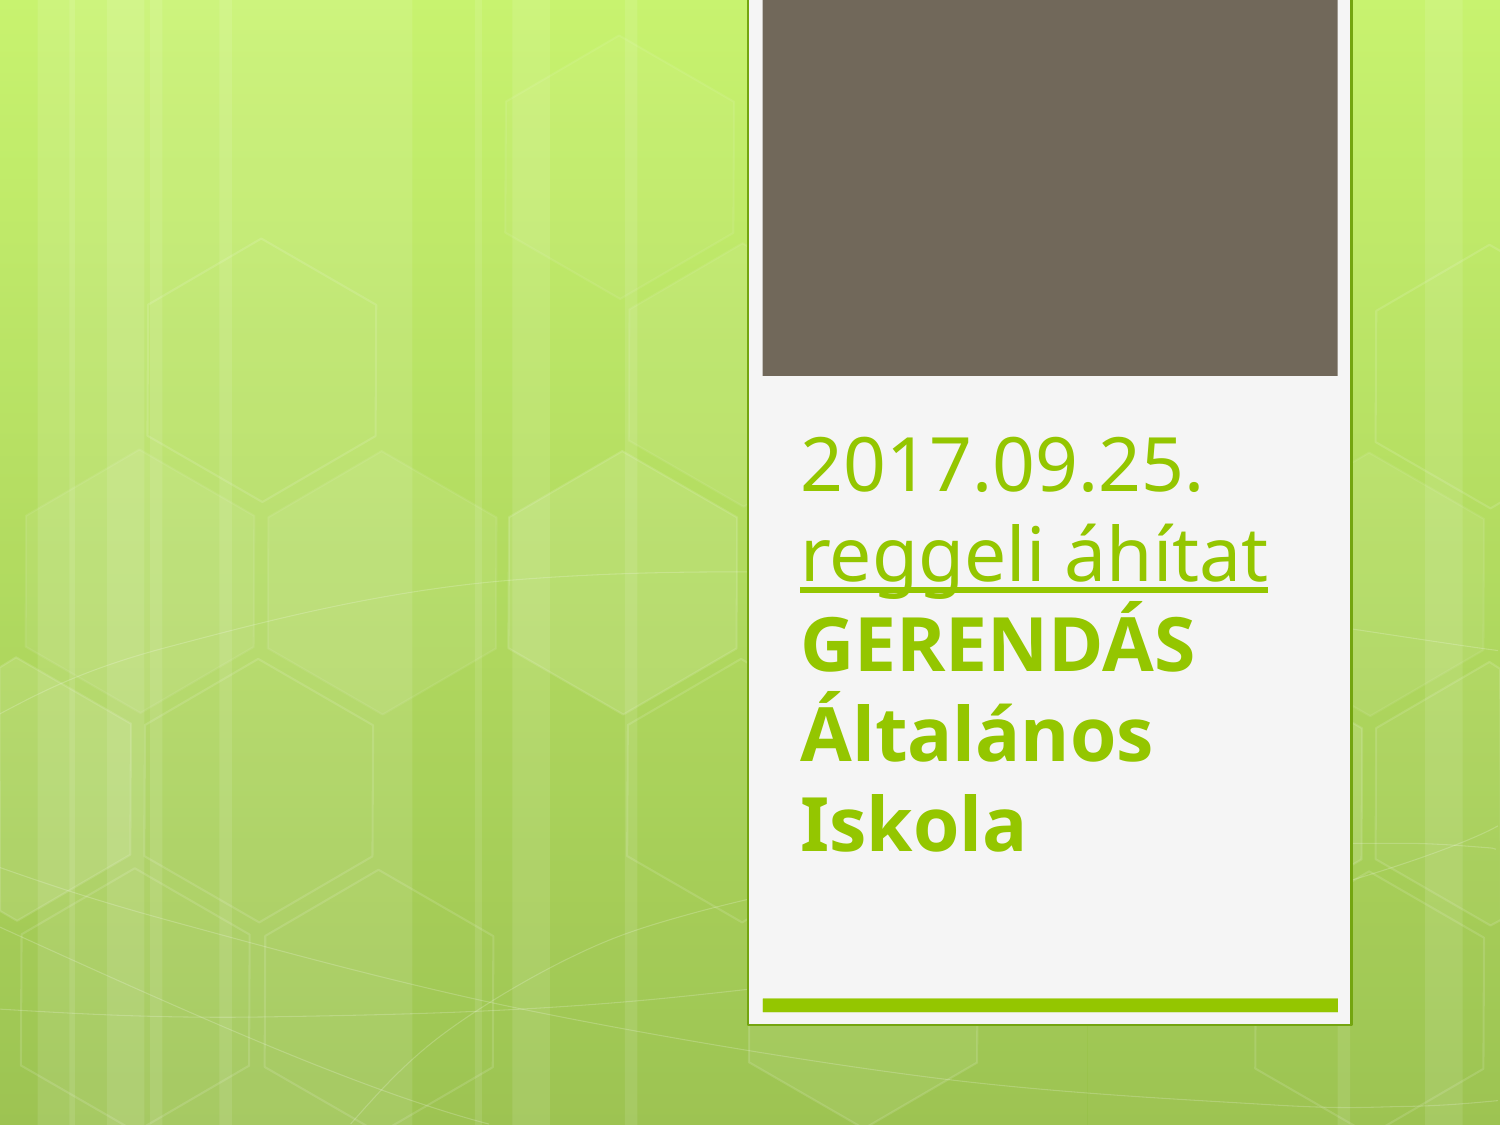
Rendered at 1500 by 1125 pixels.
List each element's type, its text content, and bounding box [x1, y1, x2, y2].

title 2017.09.25. reggeli áhítat GERENDÁS Általános Iskola [785, 373, 1320, 965]
